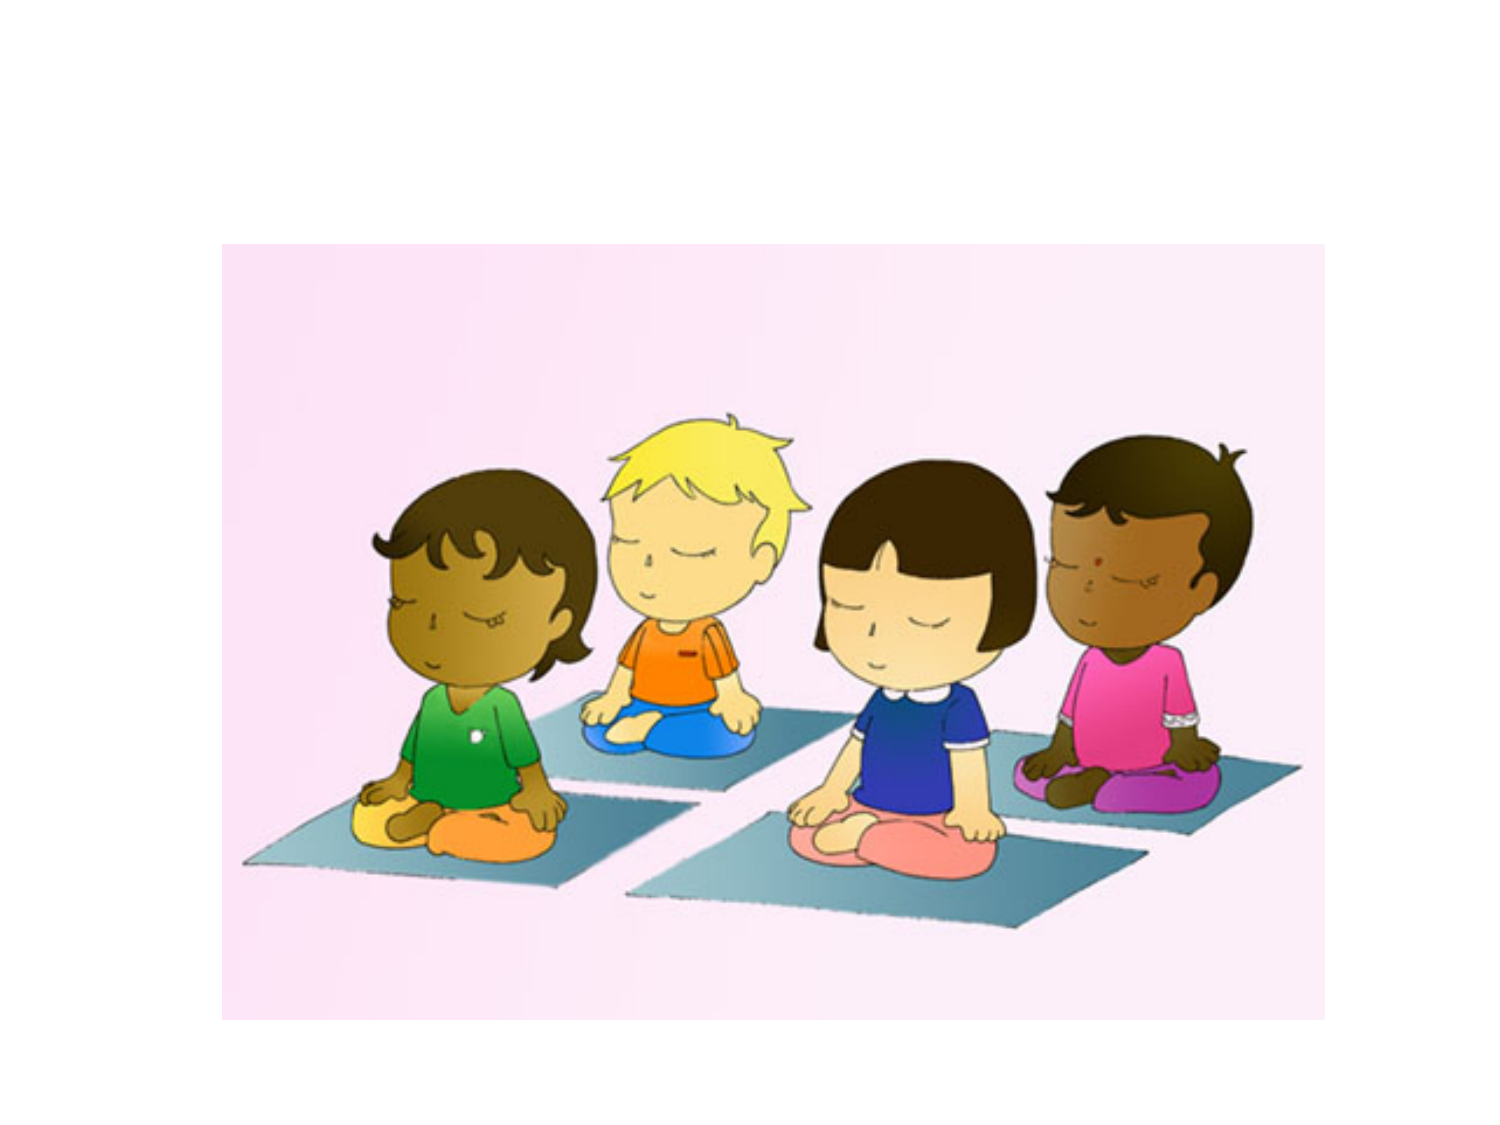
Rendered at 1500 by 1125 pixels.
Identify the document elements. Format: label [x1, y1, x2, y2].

list [222, 244, 1325, 1020]
